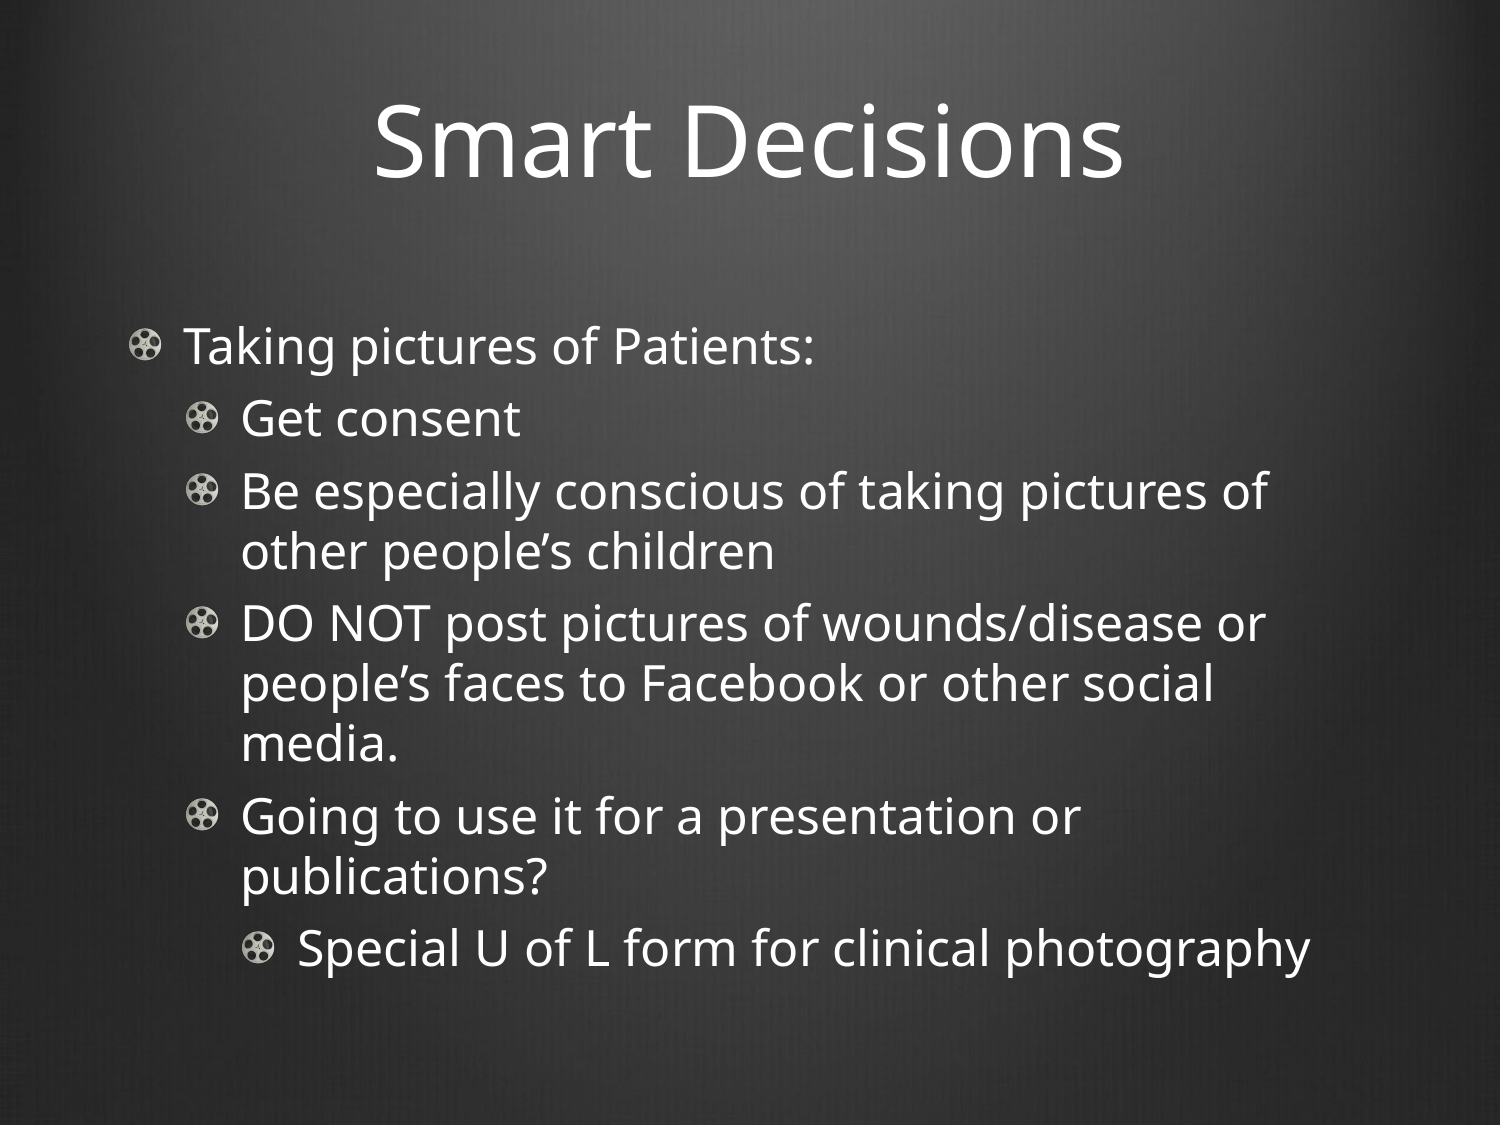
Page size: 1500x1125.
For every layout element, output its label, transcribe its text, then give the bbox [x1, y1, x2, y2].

picture [184, 471, 220, 507]
picture [184, 796, 220, 832]
title Smart Decisions [112, 19, 1388, 255]
picture [184, 604, 220, 640]
picture [240, 929, 276, 965]
picture [184, 399, 220, 435]
picture [127, 326, 163, 362]
list Taking pictures of Patients: Get consent Be especially conscious of taking pictures of other people’s children DO NOT post pictures of wounds/disease or people’s faces to Facebook or other social media. Going to use it for a presentation or publications? Special U of L form for clinical photography [112, 306, 1388, 1005]
